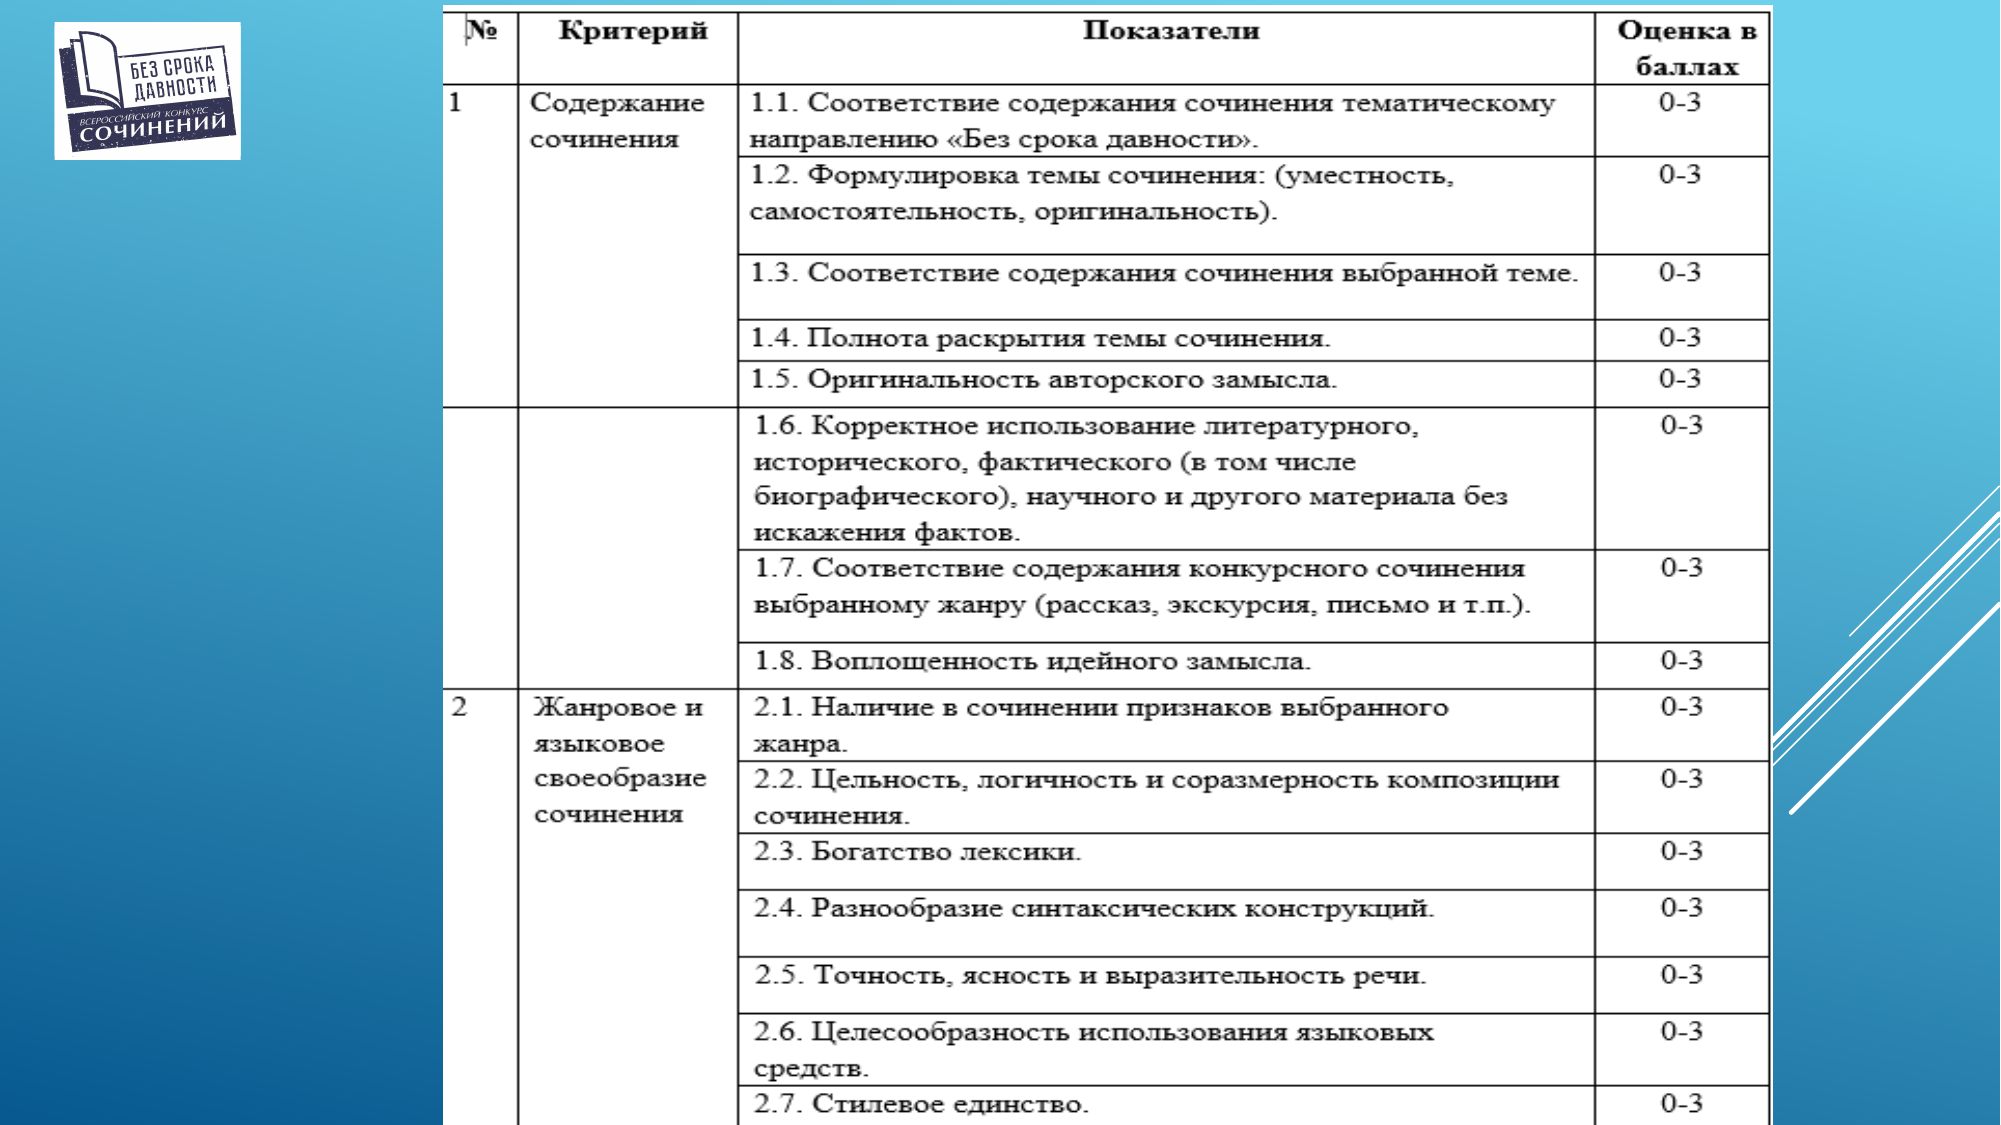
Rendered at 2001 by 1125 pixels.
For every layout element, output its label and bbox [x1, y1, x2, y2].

picture [54, 21, 241, 160]
picture [442, 5, 1773, 1125]
